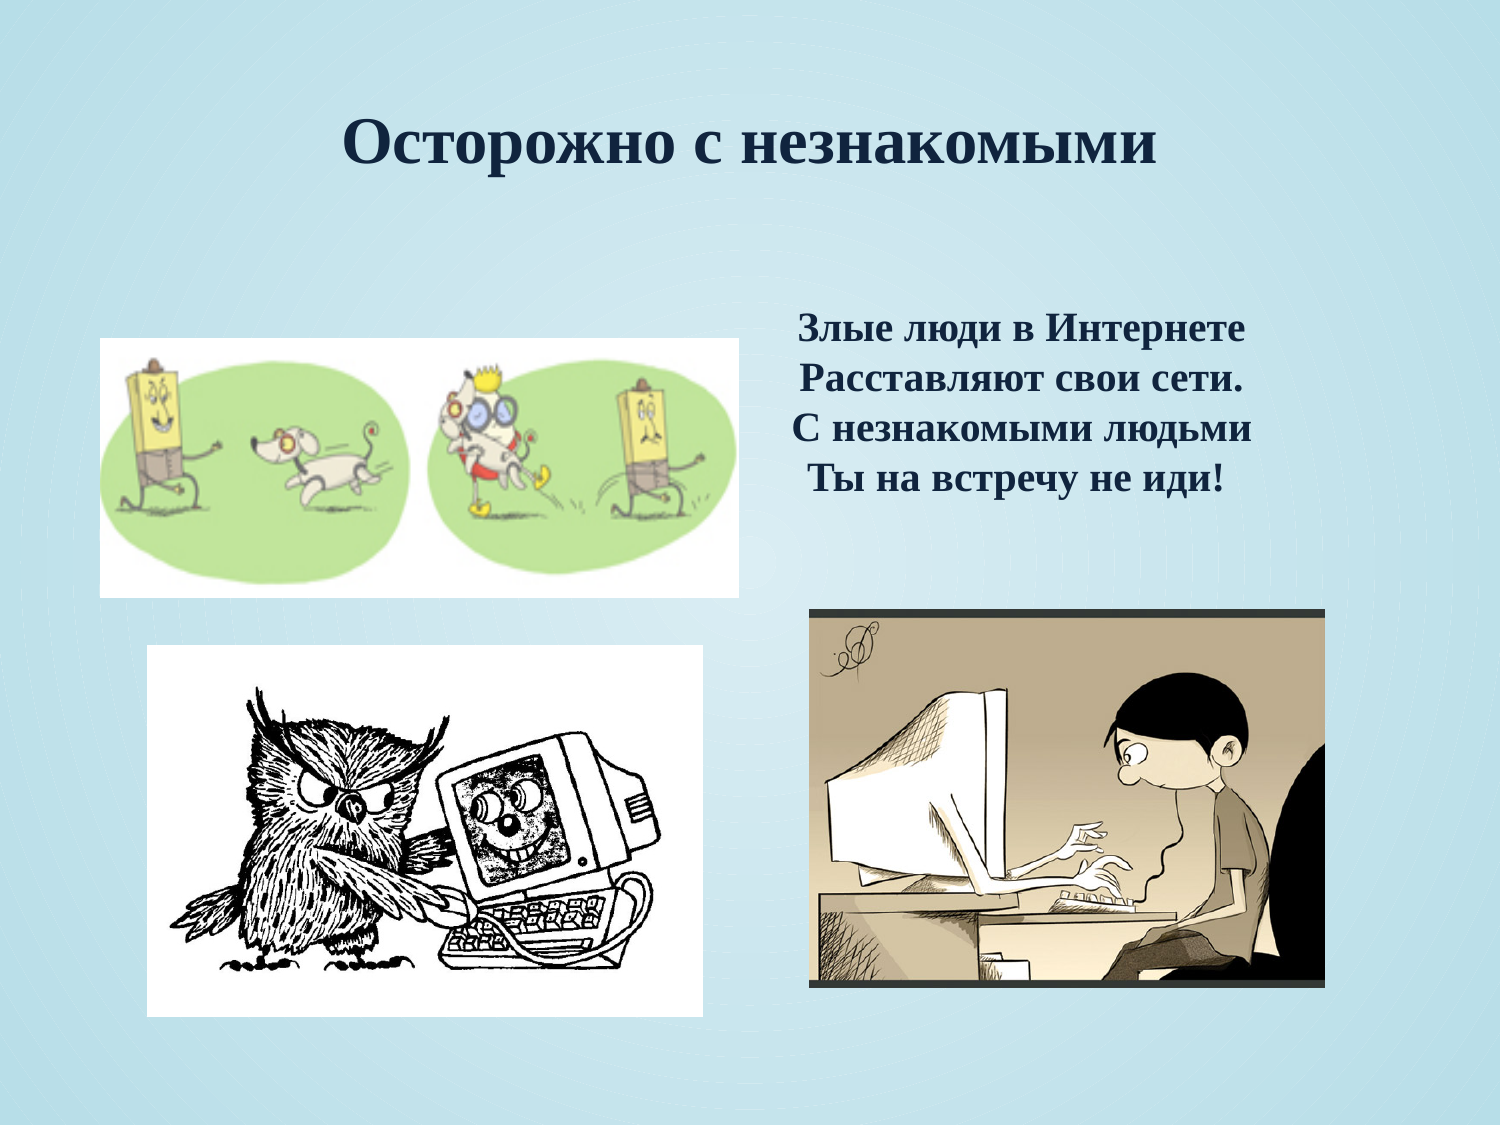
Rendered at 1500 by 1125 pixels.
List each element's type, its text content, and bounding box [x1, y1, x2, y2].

picture [100, 337, 739, 599]
text_box Осторожно с незнакомыми [147, 89, 1353, 185]
picture [808, 609, 1326, 988]
picture [147, 644, 703, 1017]
text_box Злые люди в Интернете Расставляют свои сети. С незнакомыми людьми Ты на встречу не иди! [572, 291, 1471, 507]
